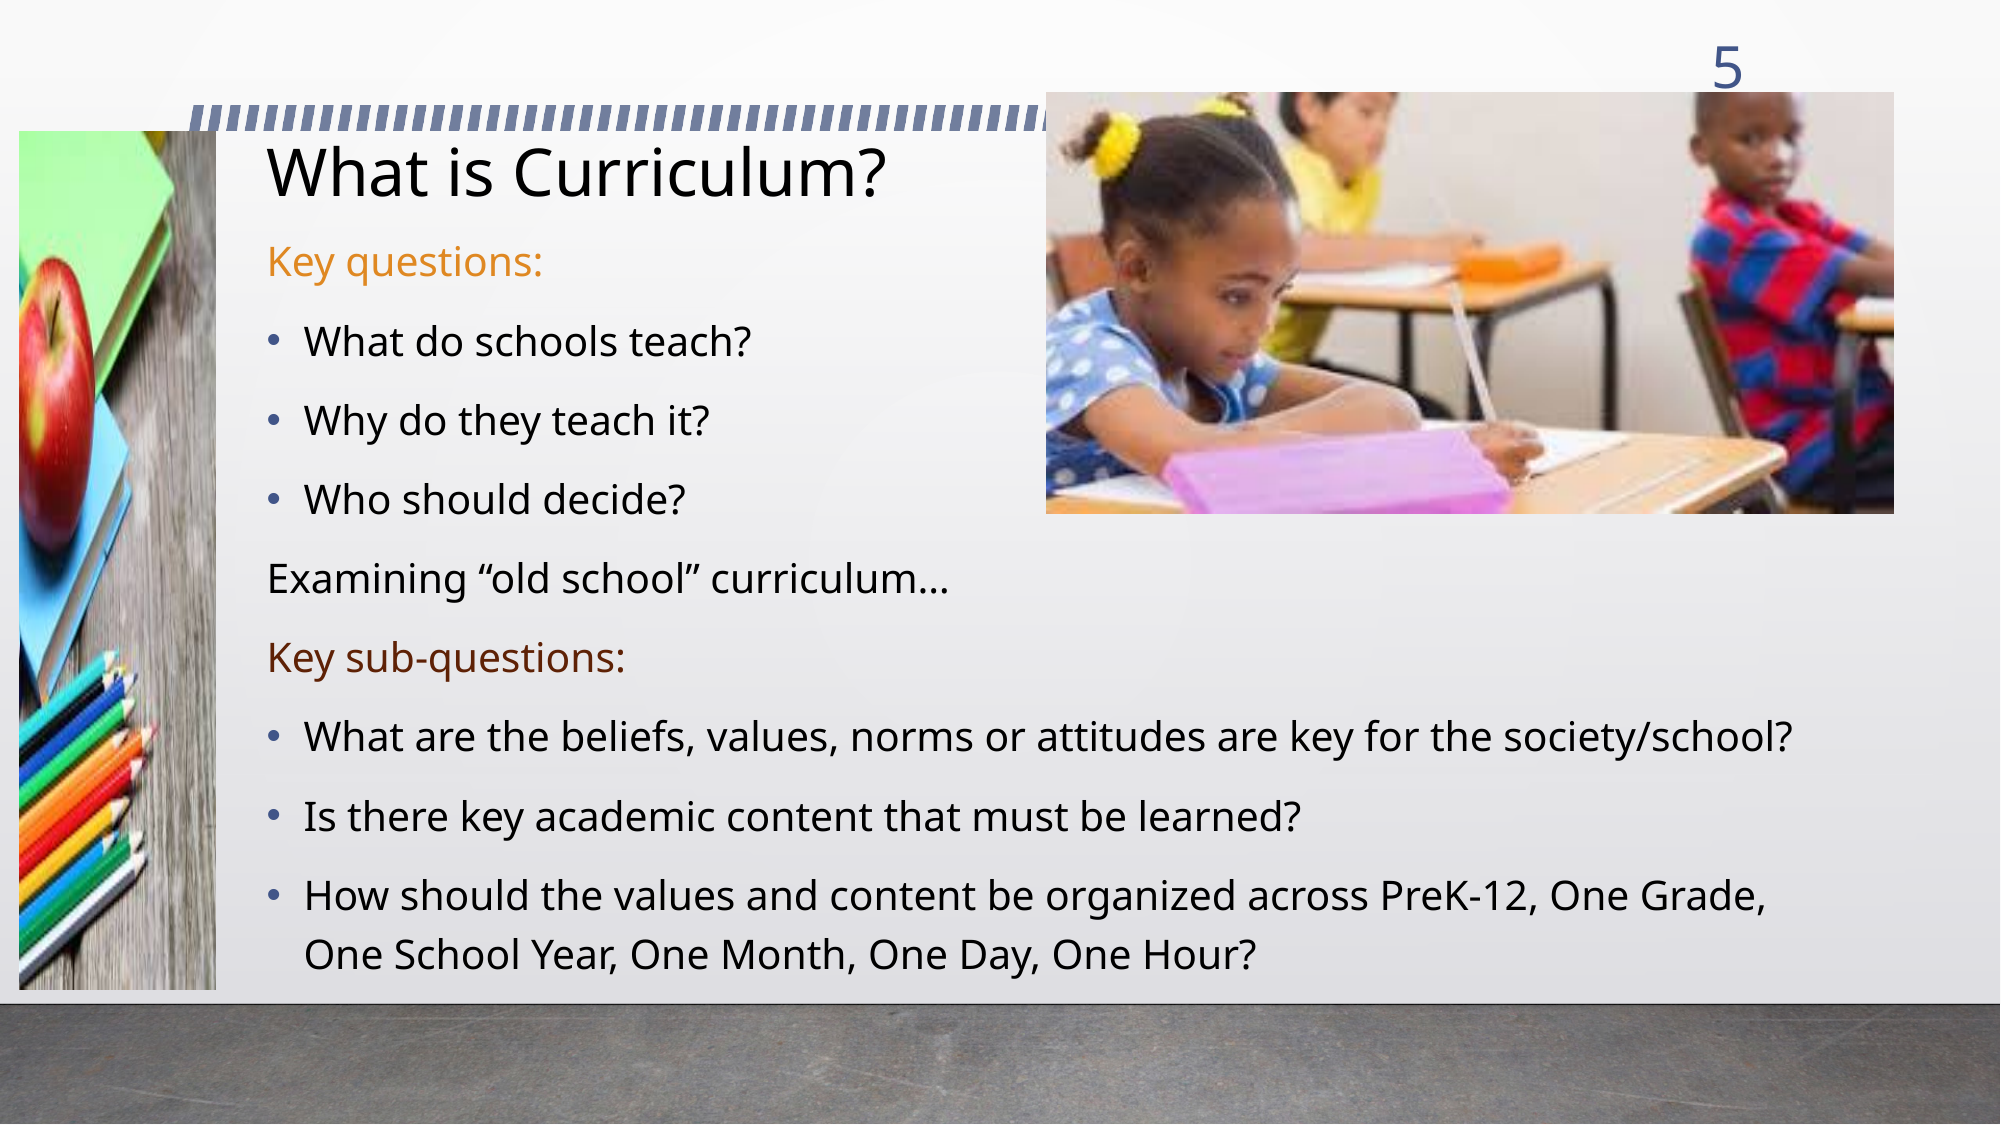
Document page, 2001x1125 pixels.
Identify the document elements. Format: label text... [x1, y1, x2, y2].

picture [1045, 92, 1894, 514]
picture [19, 131, 216, 990]
list Key questions: What do schools teach? Why do they teach it? Who should decide? Examining “old school” curriculum… Key sub-questions: What are the beliefs, values, norms or attitudes are key for the society/school? Is there key academic content that must be learned? How should the values and content be organized across PreK-12, One Grade, One School Year, One Month, One Day, One Hour? [251, 218, 1814, 1004]
slide_number 5 [1626, 22, 1760, 92]
picture [0, 1004, 2000, 1124]
title What is Curriculum? [251, 131, 1045, 218]
